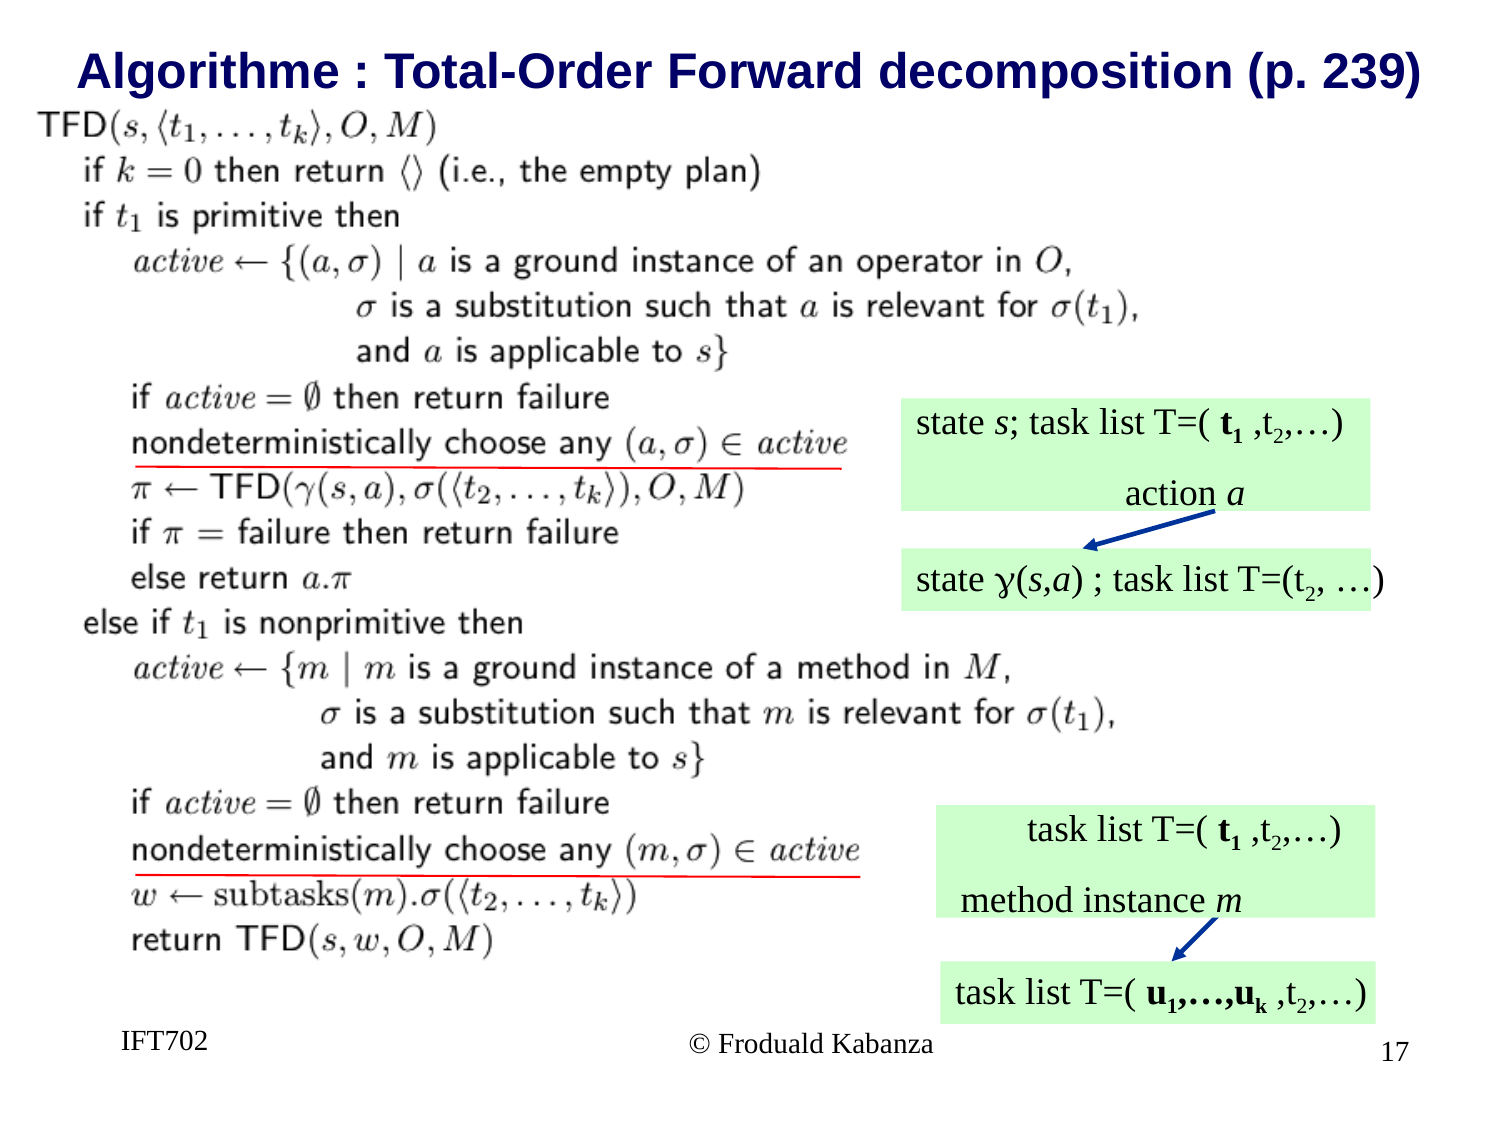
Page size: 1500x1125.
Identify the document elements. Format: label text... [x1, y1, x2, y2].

text_box state s; task list T=( t1 ,t2,…) action a [1160, 398, 1371, 511]
text_box task list T=( t1 ,t2,…) method instance m [1160, 805, 1376, 918]
picture [35, 106, 1156, 964]
title Algorithme : Total-Order Forward decomposition (p. 239) [24, 16, 1475, 106]
slide_number © Froduald Kabanza [673, 1016, 954, 1096]
footer IFT702 [90, 1013, 240, 1092]
text_box state (s,a) ; task list T=(t2, …) [1160, 548, 1371, 611]
slide_number 17 [1074, 1024, 1426, 1103]
text_box [1171, 918, 1216, 962]
text_box task list T=( u1,…,uk ,t2,…) [940, 961, 1376, 1024]
